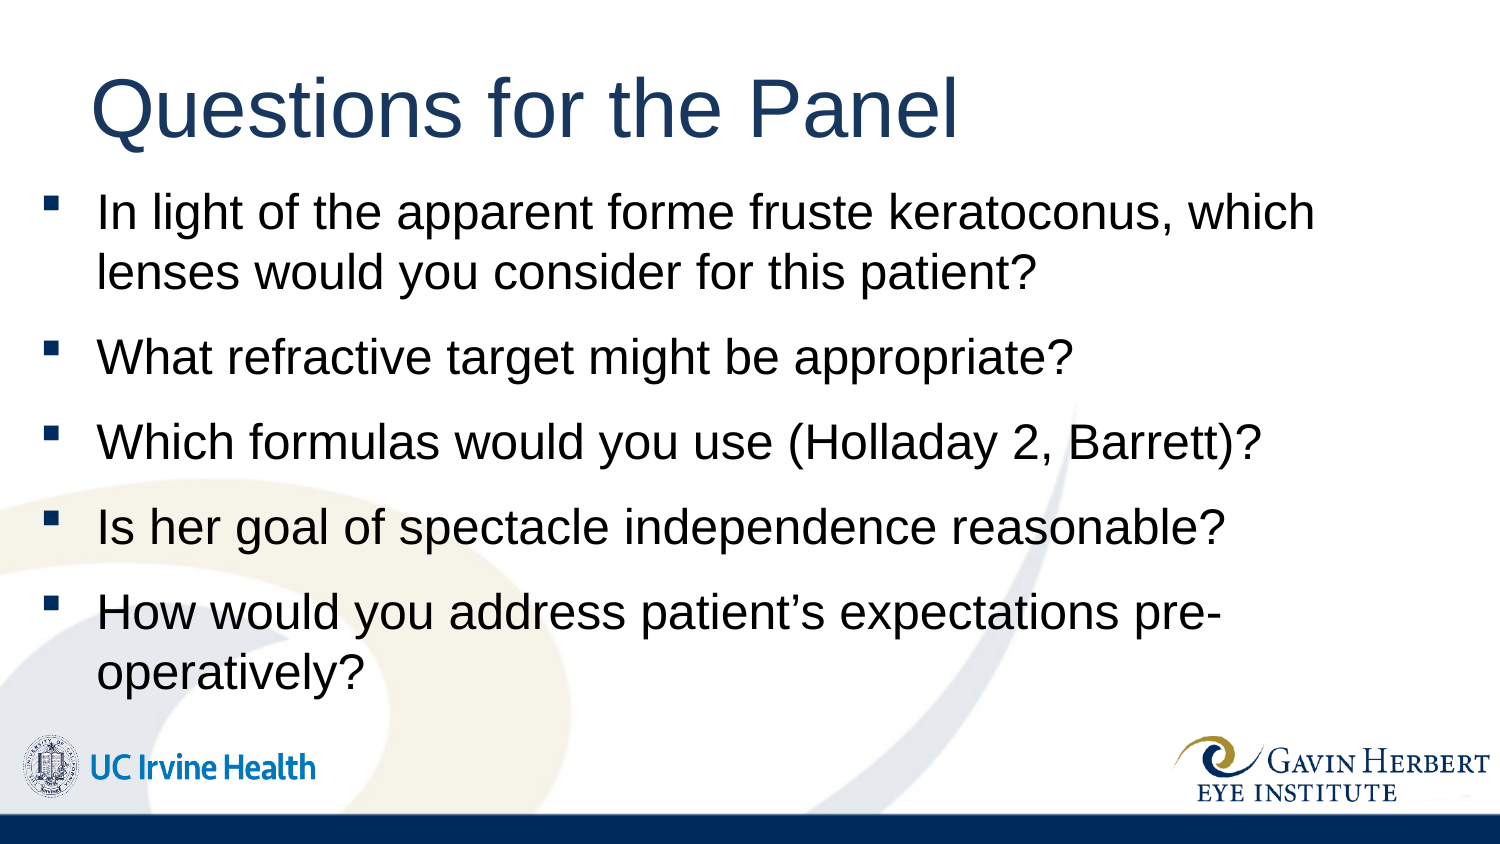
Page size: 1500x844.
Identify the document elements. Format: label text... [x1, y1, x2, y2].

list In light of the apparent forme fruste keratoconus, which lenses would you consider for this patient? What refractive target might be appropriate? Which formulas would you use (Holladay 2, Barrett)? Is her goal of spectacle independence reasonable? How would you address patient’s expectations pre-operatively? [24, 171, 1488, 754]
picture [0, 0, 1500, 844]
title Questions for the Panel [75, 33, 1425, 171]
